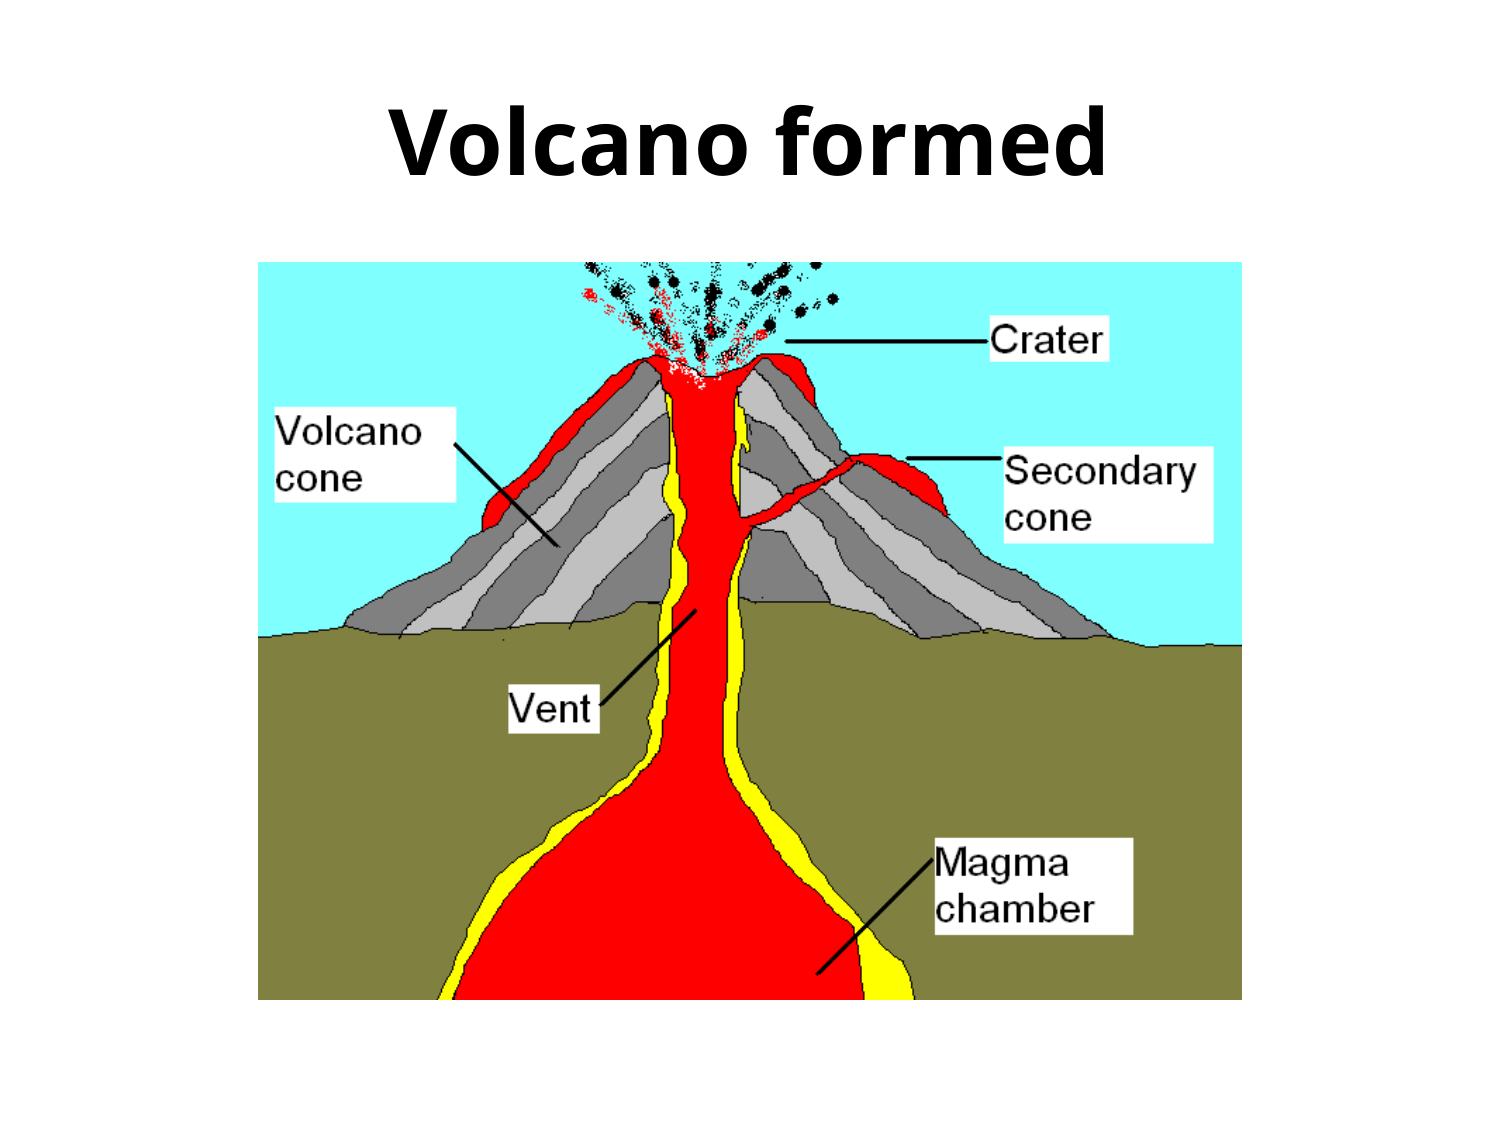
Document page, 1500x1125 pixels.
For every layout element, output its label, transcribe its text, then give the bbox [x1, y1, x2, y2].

title Volcano formed [75, 45, 1425, 233]
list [258, 262, 1242, 1000]
